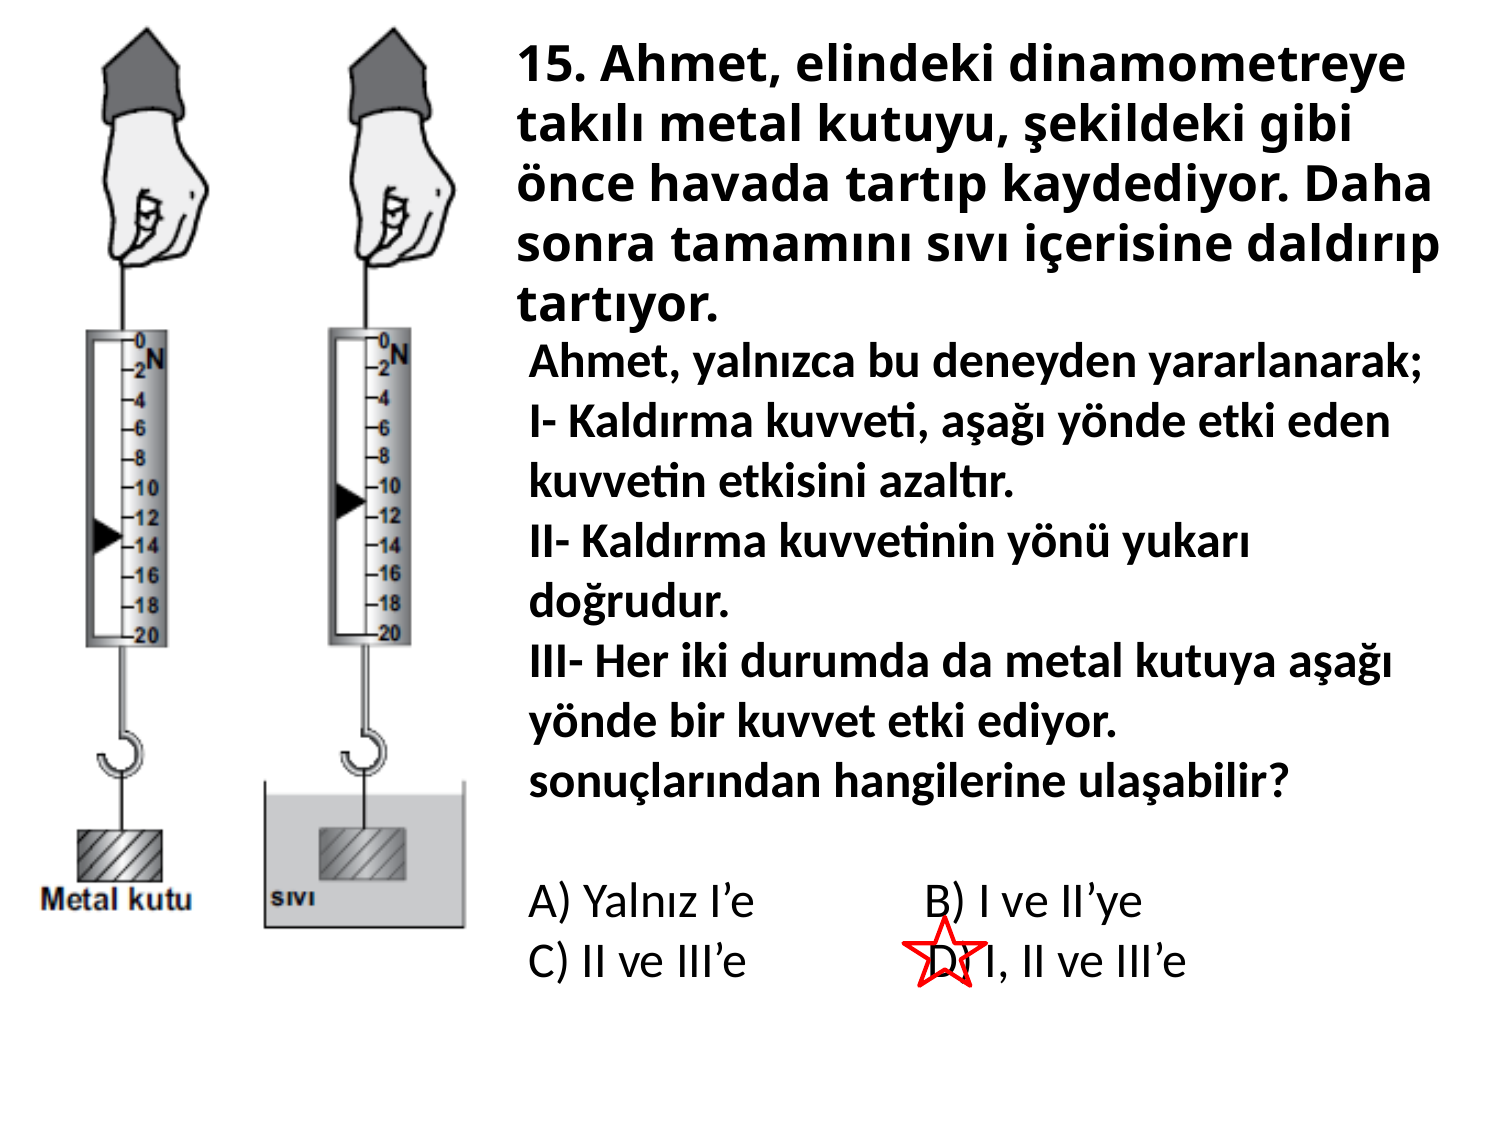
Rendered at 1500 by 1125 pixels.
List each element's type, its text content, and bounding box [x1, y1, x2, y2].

picture [5, 24, 503, 943]
text_box 15. Ahmet, elindeki dinamometreye takılı metal kutuyu, şekildeki gibi önce havada tartıp kaydediyor. Daha sonra tamamını sıvı içerisine daldırıp tartıyor. [504, 24, 1500, 340]
text_box Ahmet, yalnızca bu deneyden yararlanarak; I- Kaldırma kuvveti, aşağı yönde etki eden kuvvetin etkisini azaltır. II- Kaldırma kuvvetinin yönü yukarı doğrudur. III- Her iki durumda da metal kutuya aşağı yönde bir kuvvet etki ediyor. sonuçlarından hangilerine ulaşabilir? A) Yalnız I’e B) I ve II’ye C) II ve III’e D) I, II ve III’e [513, 320, 1458, 995]
text_box [901, 914, 989, 988]
